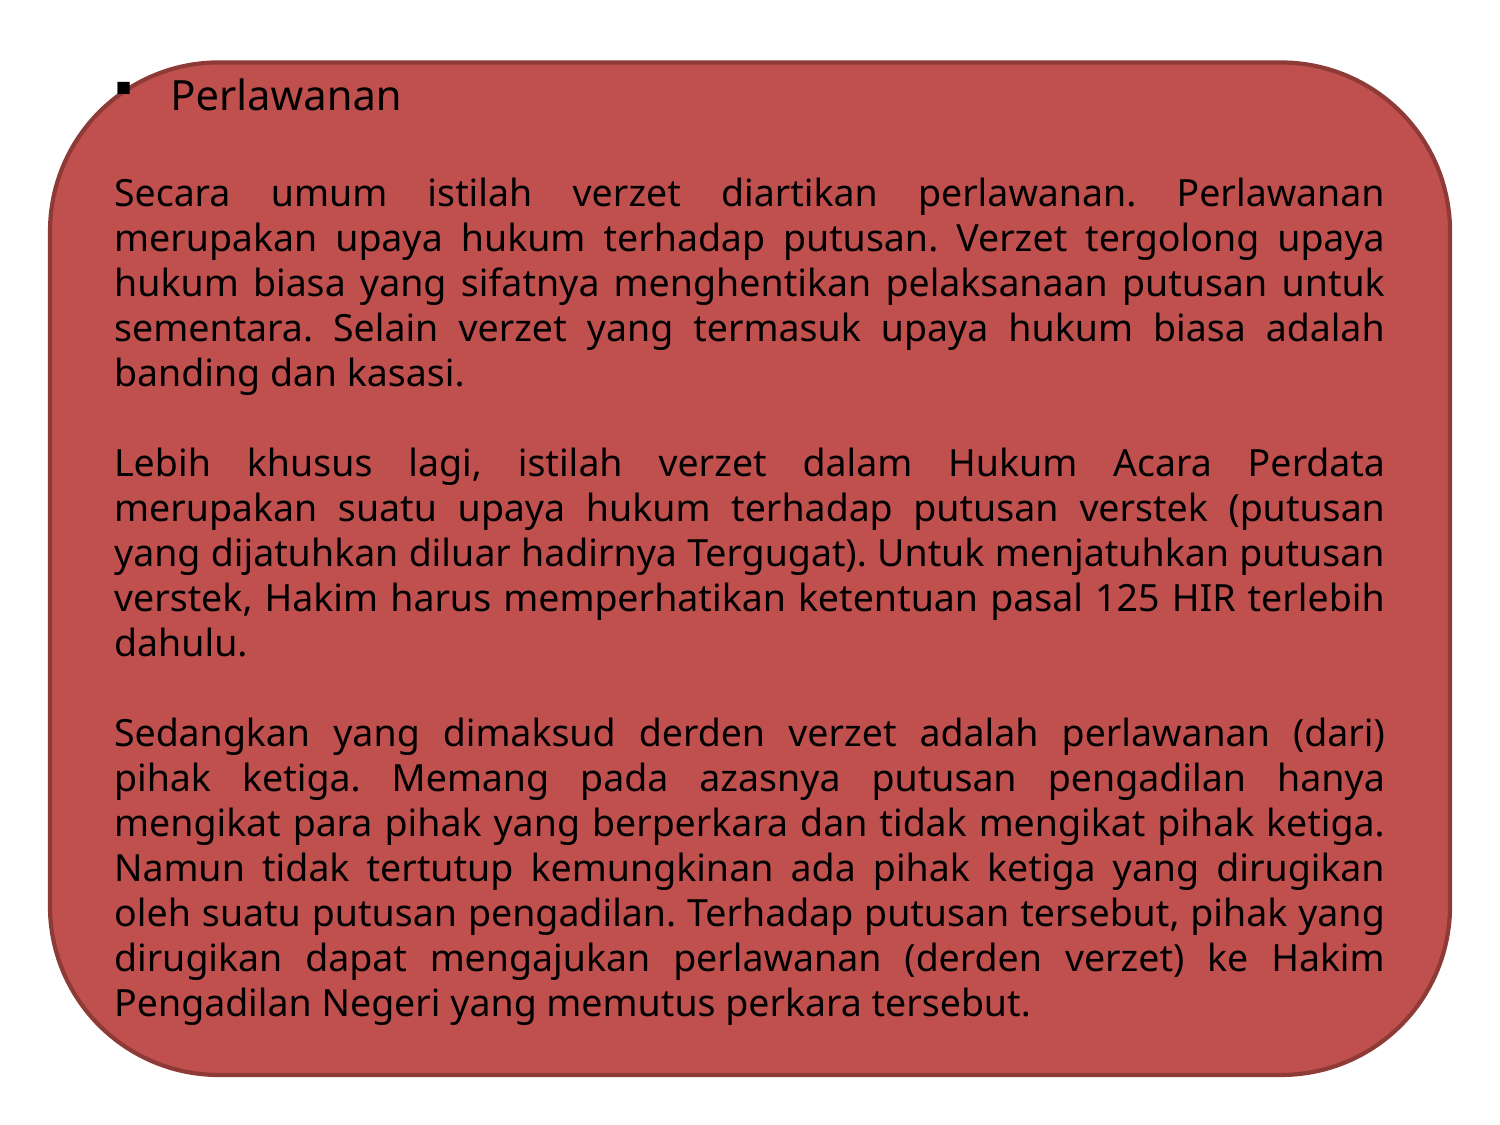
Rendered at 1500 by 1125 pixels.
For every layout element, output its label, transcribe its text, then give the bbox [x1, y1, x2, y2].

text_box Perlawanan Secara umum istilah verzet diartikan perlawanan. Perlawanan merupakan upaya hukum terhadap putusan. Verzet tergolong upaya hukum biasa yang sifatnya menghentikan pelaksanaan putusan untuk sementara. Selain verzet yang termasuk upaya hukum biasa adalah banding dan kasasi. Lebih khusus lagi, istilah verzet dalam Hukum Acara Perdata merupakan suatu upaya hukum terhadap putusan verstek (putusan yang dijatuhkan diluar hadirnya Tergugat). Untuk menjatuhkan putusan verstek, Hakim harus memperhatikan ketentuan pasal 125 HIR terlebih dahulu. Sedangkan yang dimaksud derden verzet adalah perlawanan (dari) pihak ketiga. Memang pada azasnya putusan pengadilan hanya mengikat para pihak yang berperkara dan tidak mengikat pihak ketiga. Namun tidak tertutup kemungkinan ada pihak ketiga yang dirugikan oleh suatu putusan pengadilan. Terhadap putusan tersebut, pihak yang dirugikan dapat mengajukan perlawanan (derden verzet) ke Hakim Pengadilan Negeri yang memutus perkara tersebut. [47, 60, 1453, 1078]
